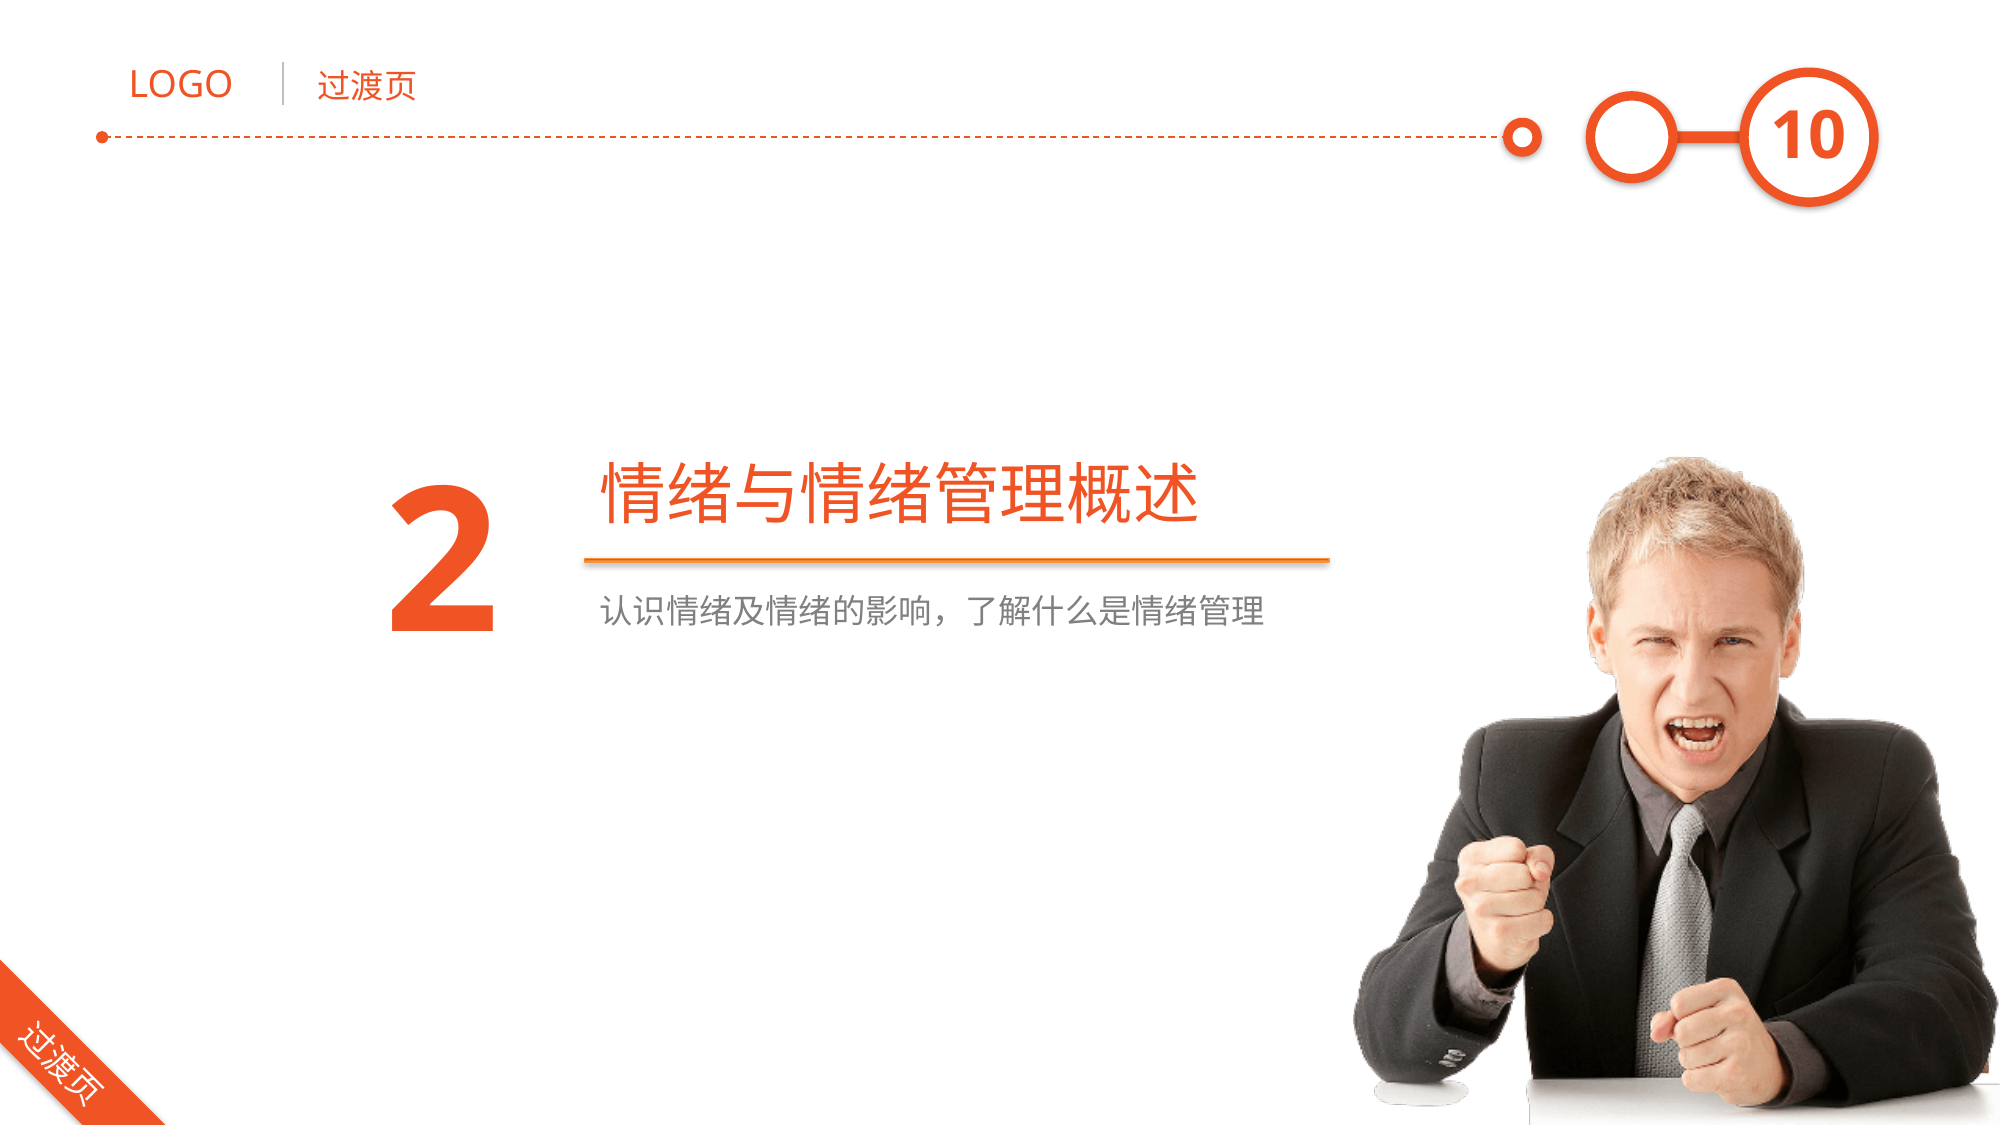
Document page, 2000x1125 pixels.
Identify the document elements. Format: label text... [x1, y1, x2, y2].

text_box [584, 558, 1330, 563]
text_box 2 [369, 420, 715, 681]
text_box 认识情绪及情绪的影响，了解什么是情绪管理 [584, 574, 1347, 646]
text_box 情绪与情绪管理概述 [715, 456, 1272, 527]
picture [1352, 455, 2000, 1125]
